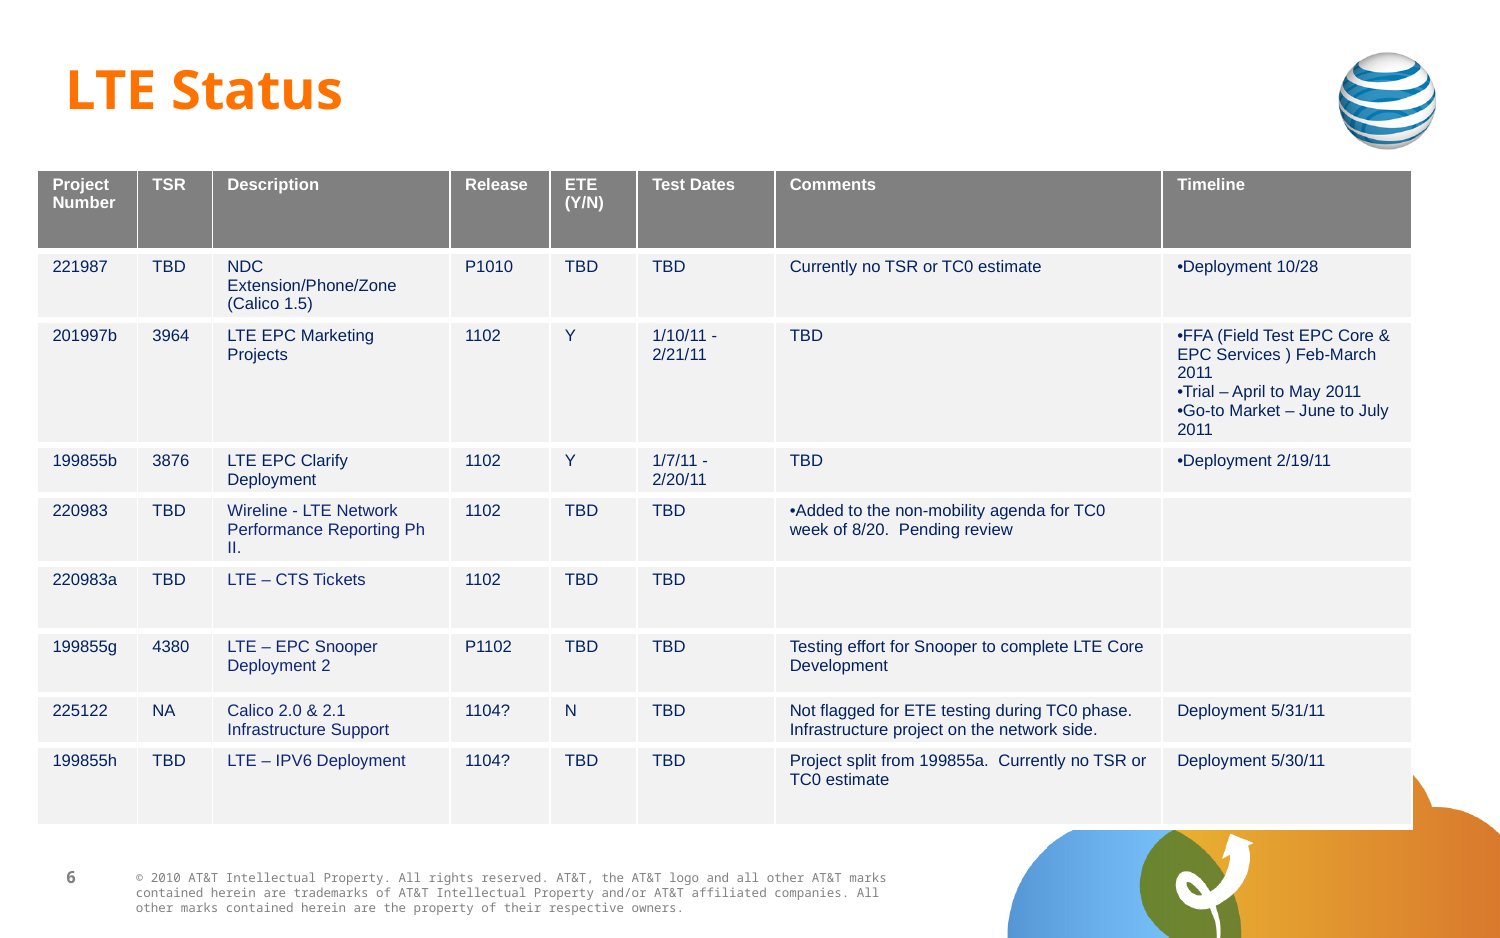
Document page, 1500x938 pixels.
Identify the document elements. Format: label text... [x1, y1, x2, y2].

table_cell Wireline - LTE Network Performance Reporting Ph II. [213, 498, 449, 561]
table_cell P1010 [451, 254, 549, 317]
table_cell 1104? [451, 697, 549, 742]
table_cell TBD [551, 634, 636, 692]
table_cell NDC Extension/Phone/Zone (Calico 1.5) [213, 254, 449, 317]
table_cell Deployment 10/28 [1163, 254, 1411, 317]
table_cell FFA (Field Test EPC Core & EPC Services ) Feb-March 2011 Trial – April to May 2011 Go-to Market – June to July 2011 [1163, 323, 1411, 442]
table_cell Project split from 199855a. Currently no TSR or TC0 estimate [776, 748, 1161, 824]
table_cell [1163, 498, 1411, 561]
table_cell 1102 [451, 323, 549, 442]
table_cell LTE – IPV6 Deployment [213, 748, 449, 824]
table_cell 199855b [38, 448, 137, 492]
table_cell 1104? [451, 748, 549, 824]
table_cell Y [551, 323, 636, 442]
table_header Release [451, 171, 549, 248]
picture [995, 711, 1500, 938]
table_cell 1102 [451, 498, 549, 561]
table_header Comments [776, 171, 1161, 248]
table_cell 3876 [138, 448, 212, 492]
table_cell TBD [638, 498, 774, 561]
table_cell 220983a [38, 567, 137, 628]
table_cell 220983 [38, 498, 137, 561]
table_cell TBD [638, 567, 774, 628]
table_cell 1/7/11 - 2/20/11 [638, 448, 774, 492]
table_cell LTE EPC Marketing Projects [213, 323, 449, 442]
table_cell 221987 [38, 254, 137, 317]
table_cell 201997b [38, 323, 137, 442]
table_cell LTE – CTS Tickets [213, 567, 449, 628]
table_cell Deployment 2/19/11 [1163, 448, 1411, 492]
table_cell LTE EPC Clarify Deployment [213, 448, 449, 492]
table_cell [1163, 634, 1411, 692]
table_cell Deployment 5/30/11 [1163, 748, 1411, 824]
table_cell TBD [638, 634, 774, 692]
table_cell 1102 [451, 448, 549, 492]
table_cell 3964 [138, 323, 212, 442]
table_cell TBD [551, 498, 636, 561]
table_cell 4380 [138, 634, 212, 692]
table_cell 199855h [38, 748, 137, 824]
table_cell P1102 [451, 634, 549, 692]
table_cell TBD [551, 748, 636, 824]
table_header Project Number [38, 171, 137, 248]
table_header Timeline [1163, 171, 1411, 248]
title LTE Status [65, 52, 1275, 166]
slide_number 6 [65, 866, 130, 888]
table_cell Testing effort for Snooper to complete LTE Core Development [776, 634, 1161, 692]
table_header ETE (Y/N) [551, 171, 636, 248]
table_cell N [551, 697, 636, 742]
table_cell TBD [138, 498, 212, 561]
table_cell TBD [551, 567, 636, 628]
picture [1337, 51, 1437, 151]
table_cell TBD [138, 567, 212, 628]
table_cell [776, 567, 1161, 628]
table_cell TBD [138, 254, 212, 317]
table_cell TBD [776, 448, 1161, 492]
table_cell 199855g [38, 634, 137, 692]
table_cell LTE – EPC Snooper Deployment 2 [213, 634, 449, 692]
table_cell Calico 2.0 & 2.1 Infrastructure Support [213, 697, 449, 742]
table_header Description [213, 171, 449, 248]
table_cell TBD [638, 697, 774, 742]
table_cell Added to the non-mobility agenda for TC0 week of 8/20. Pending review [776, 498, 1161, 561]
table_cell TBD [638, 748, 774, 824]
table_cell NA [138, 697, 212, 742]
table_cell 1/10/11 - 2/21/11 [638, 323, 774, 442]
table_cell [1163, 567, 1411, 628]
table_cell TBD [551, 254, 636, 317]
table_cell 1102 [451, 567, 549, 628]
table_cell Deployment 5/31/11 [1163, 697, 1411, 742]
table_cell Not flagged for ETE testing during TC0 phase. Infrastructure project on the network side. [776, 697, 1161, 742]
table_cell TBD [776, 323, 1161, 442]
table_cell 225122 [38, 697, 137, 742]
table_header TSR [138, 171, 212, 248]
table_cell Y [551, 448, 636, 492]
table_cell TBD [638, 254, 774, 317]
table_cell Currently no TSR or TC0 estimate [776, 254, 1161, 317]
table_cell TBD [138, 748, 212, 824]
table_header Test Dates [638, 171, 774, 248]
